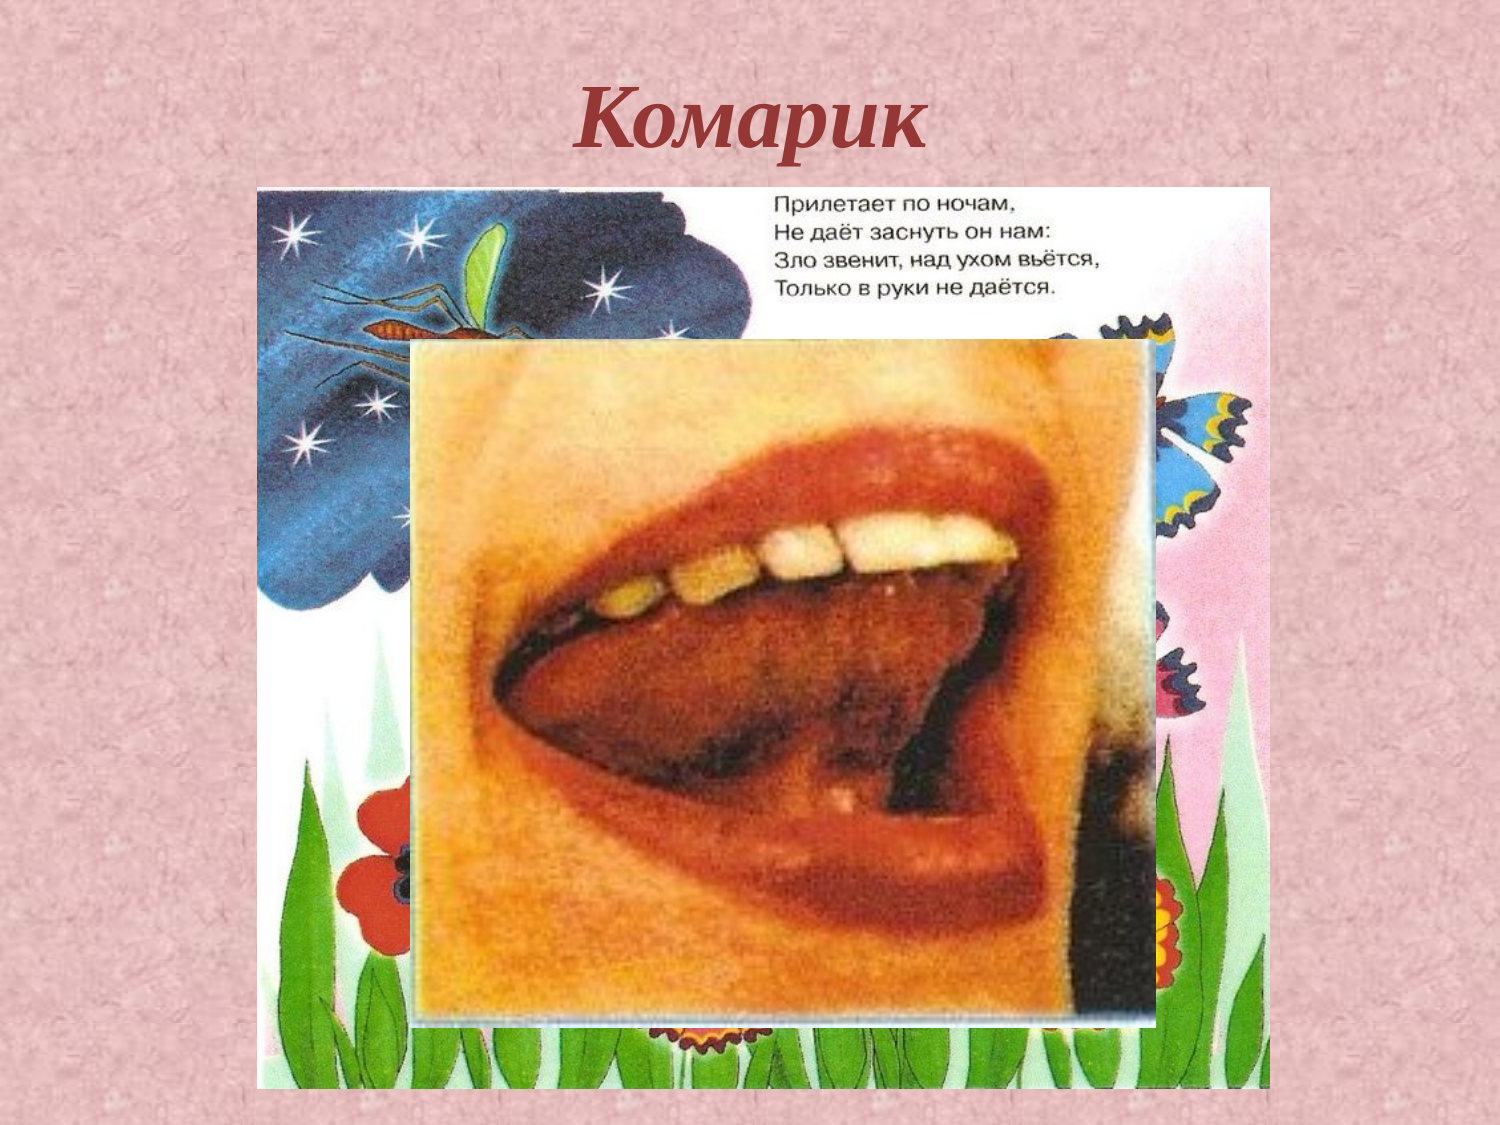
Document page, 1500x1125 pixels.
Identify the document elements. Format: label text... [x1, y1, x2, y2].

picture [0, 0, 1500, 1125]
title Комарик [74, 44, 1426, 177]
